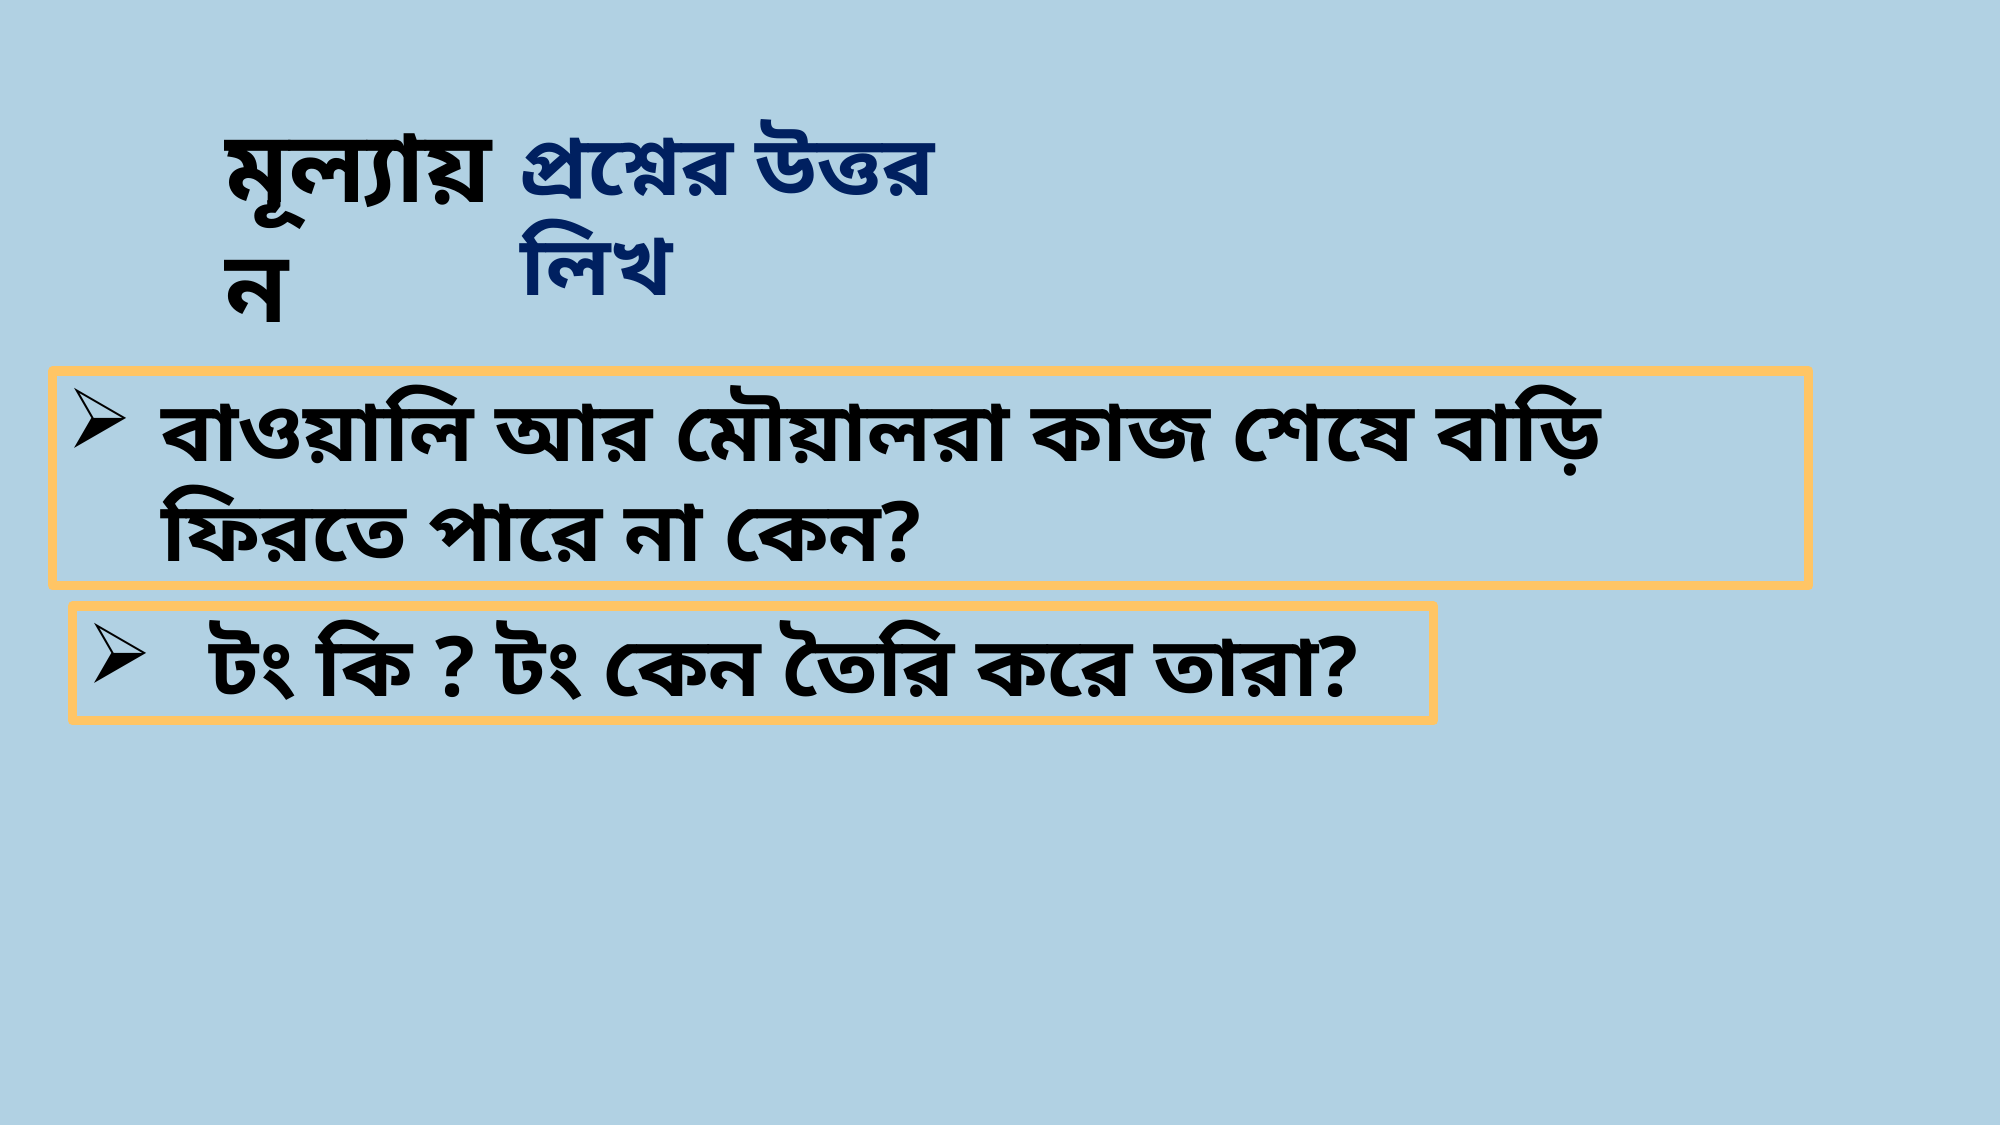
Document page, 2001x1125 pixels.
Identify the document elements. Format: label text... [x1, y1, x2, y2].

text_box প্রশ্নের উত্তর লিখ [506, 105, 1000, 320]
text_box বাওয়ালি আর মৌয়ালরা কাজ শেষে বাড়ি ফিরতে পারে না কেন? [52, 371, 1809, 586]
text_box মূল্যায়ন [210, 94, 551, 350]
text_box টং কি ? টং কেন তৈরি করে তারা? [72, 605, 1434, 721]
